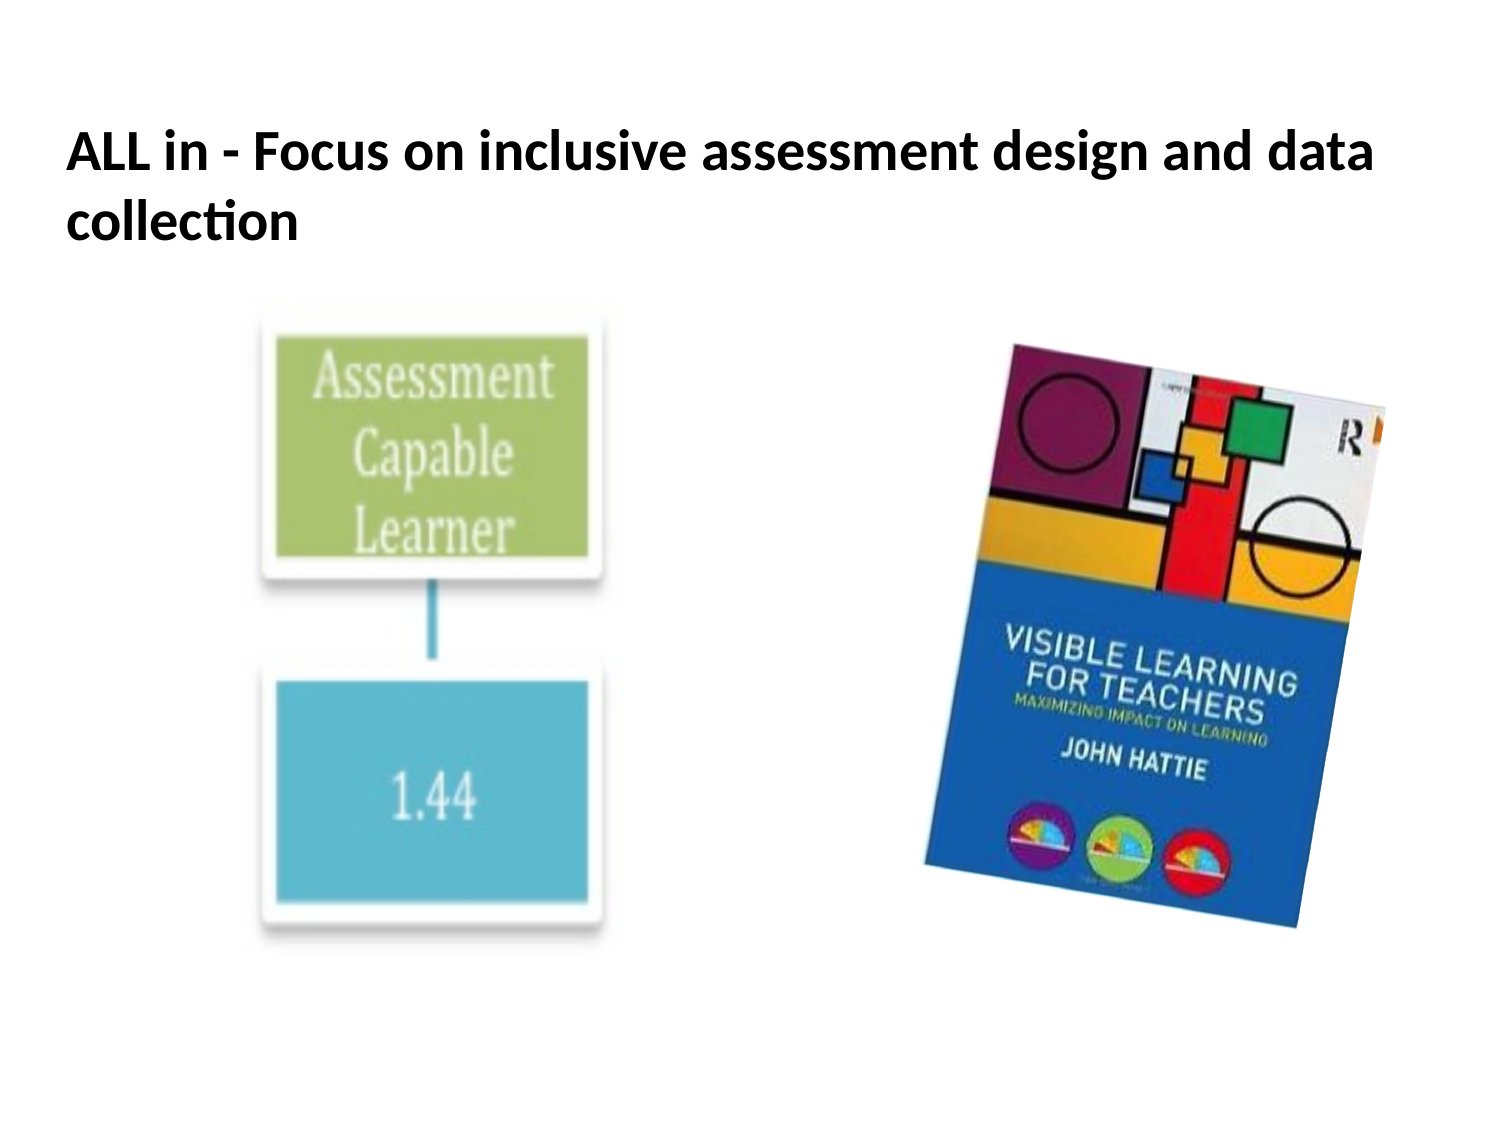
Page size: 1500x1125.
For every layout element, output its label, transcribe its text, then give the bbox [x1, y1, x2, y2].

title ALL in - Focus on inclusive assessment design and data collection [51, 97, 1449, 274]
picture [237, 295, 635, 967]
picture [920, 342, 1386, 929]
